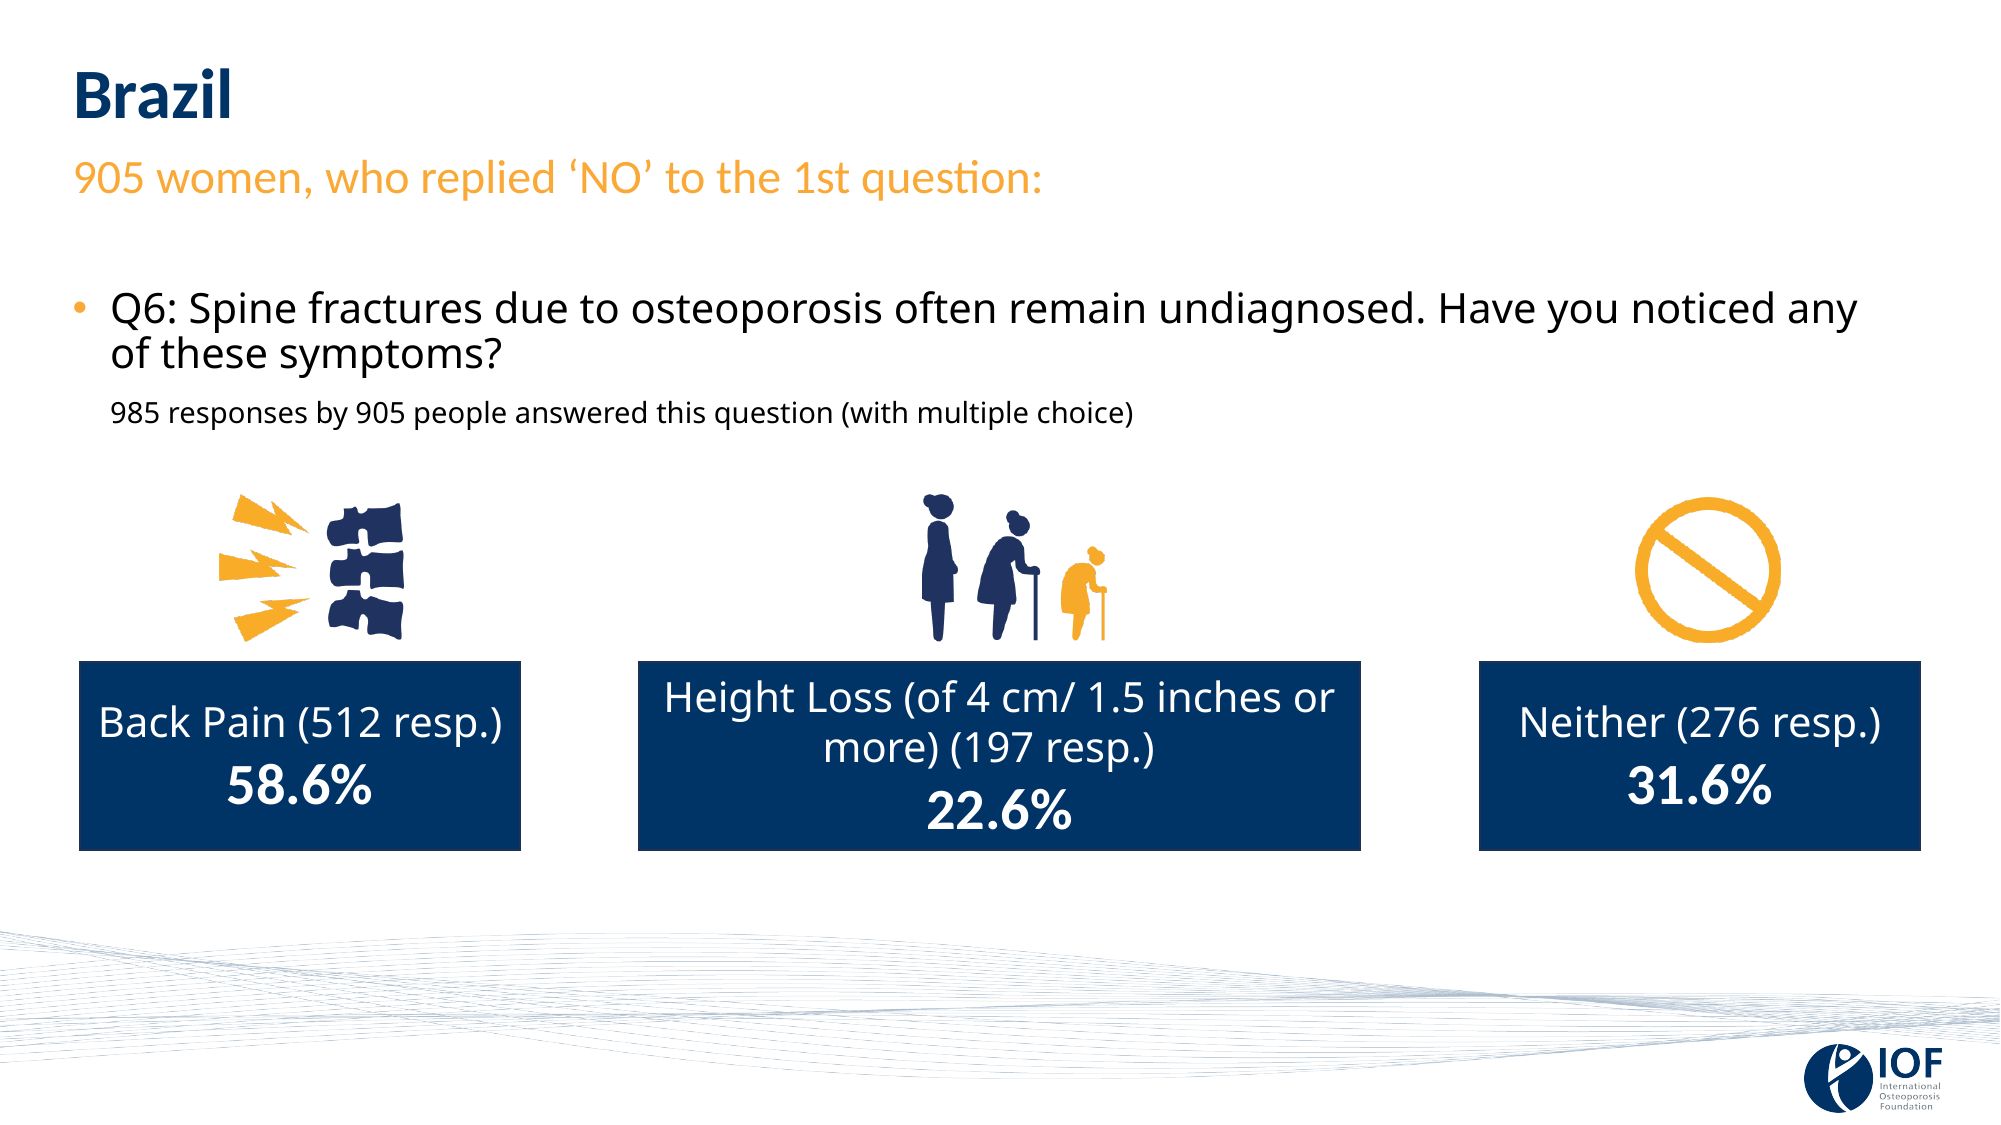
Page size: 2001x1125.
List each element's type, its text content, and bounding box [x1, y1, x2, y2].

picture [0, 103, 2000, 1113]
text_box Neither (276 resp.) 31.6% [1479, 661, 1921, 851]
text_box Back Pain (512 resp.) 58.6% [79, 661, 521, 851]
text_box Q6: Spine fractures due to osteoporosis often remain undiagnosed. Have you noticed any of these symptoms? 985 responses by 905 people answered this question (with multiple choice) [57, 279, 1895, 494]
subtitle 905 women, who replied ‘NO’ to the 1st question: [57, 144, 1942, 219]
title Brazil [58, 45, 1942, 144]
text_box Height Loss (of 4 cm/ 1.5 inches or more) (197 resp.) 22.6% [638, 661, 1361, 851]
